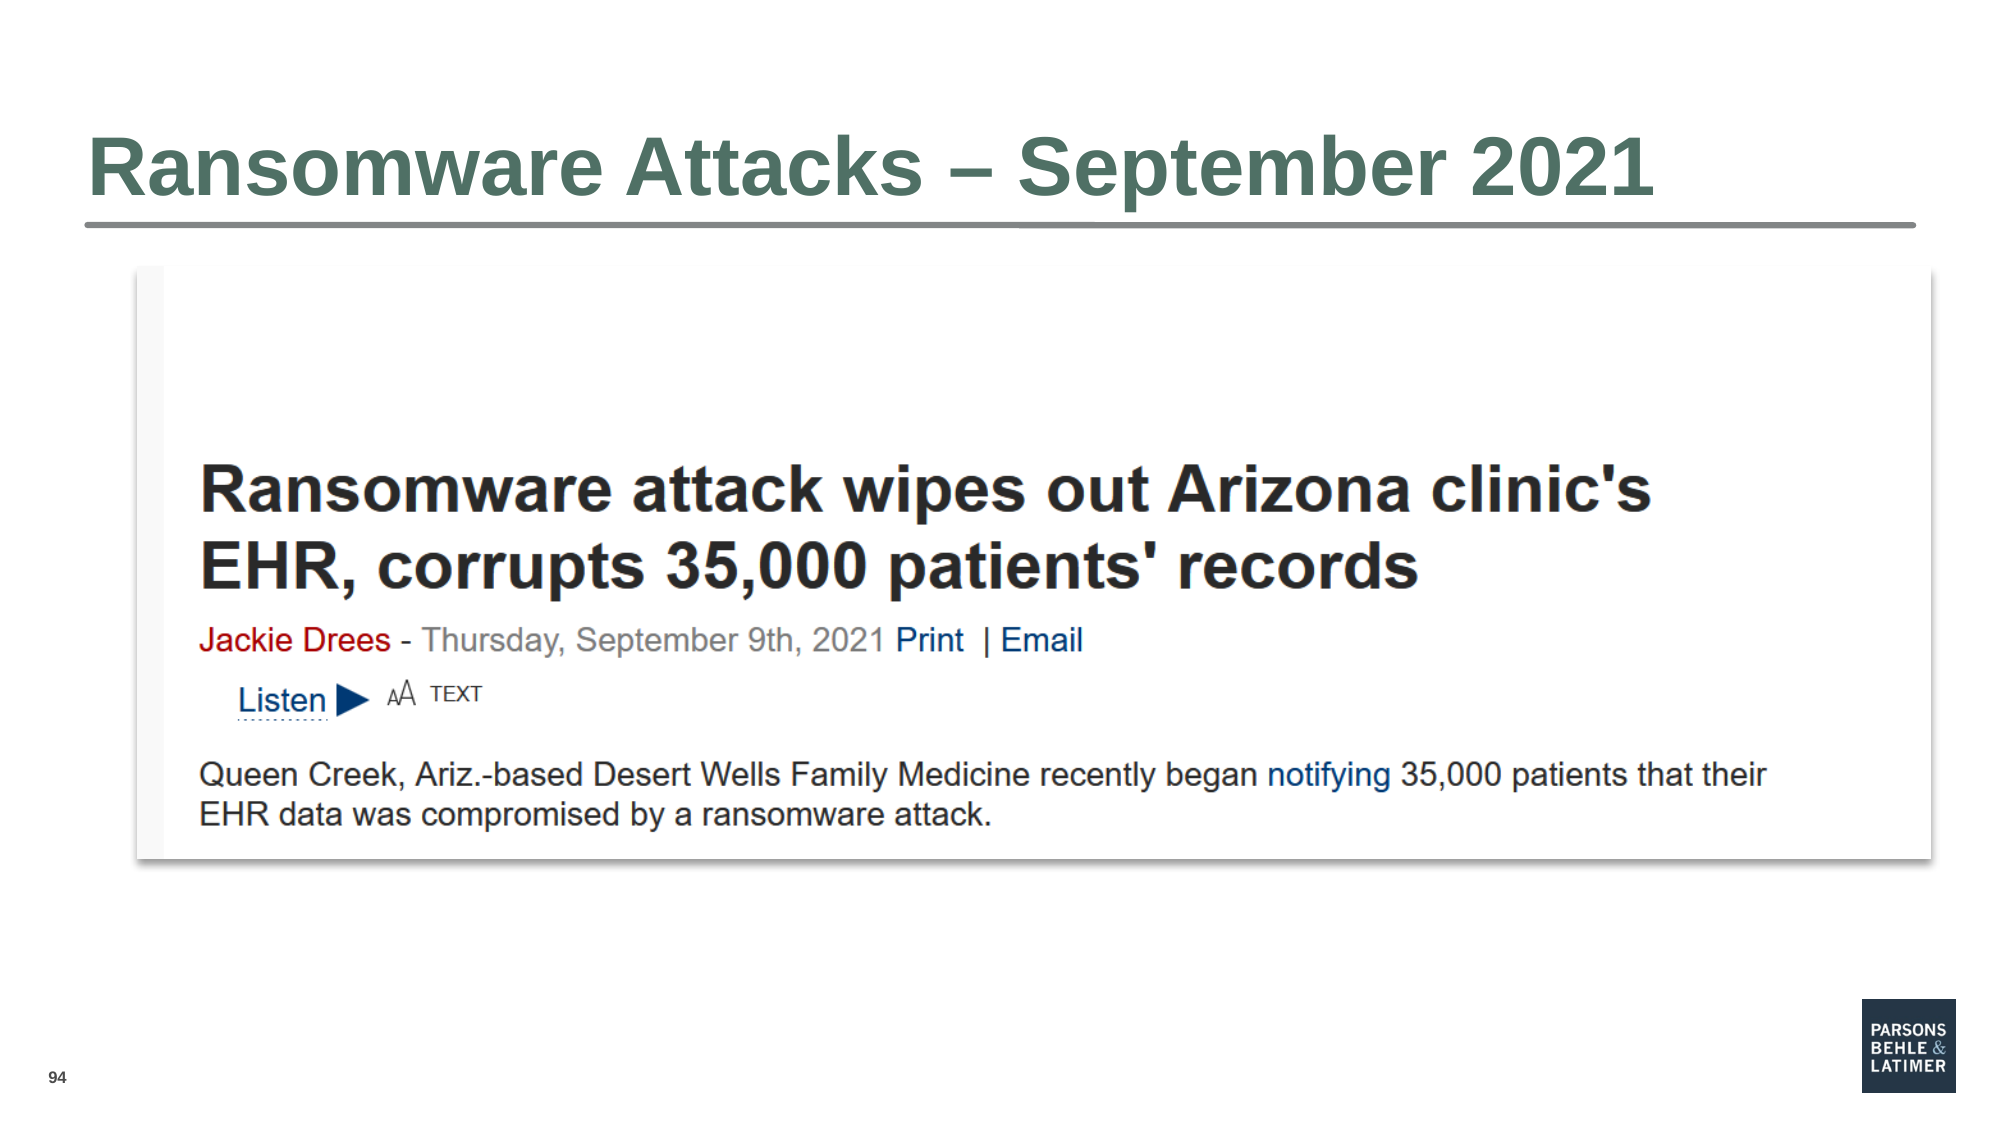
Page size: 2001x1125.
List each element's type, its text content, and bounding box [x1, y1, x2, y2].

picture [137, 266, 1931, 859]
title Ransomware Attacks – September 2021 [87, 71, 1914, 212]
picture [1862, 999, 1956, 1093]
